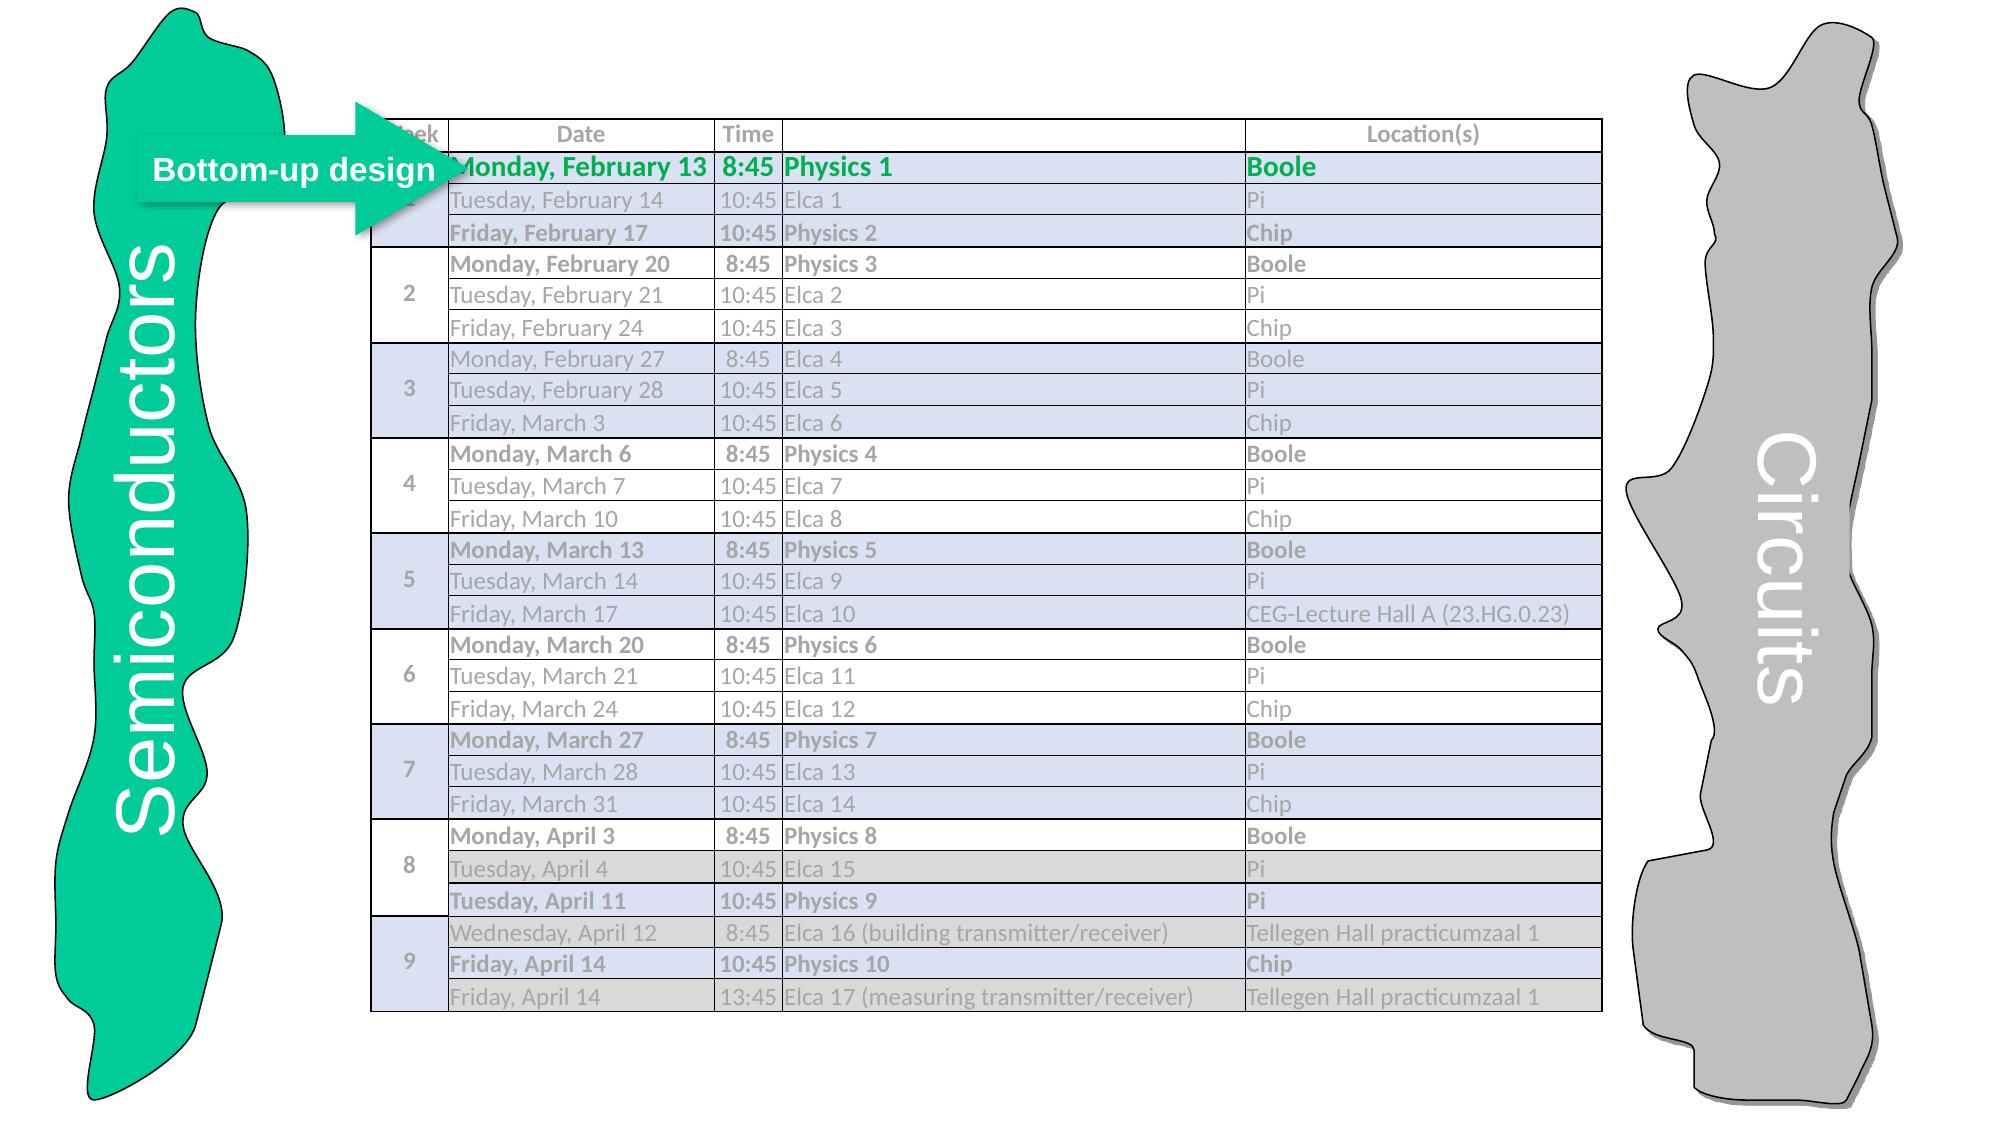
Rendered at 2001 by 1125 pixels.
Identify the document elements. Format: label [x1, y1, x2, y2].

text_box [54, 8, 1898, 1104]
